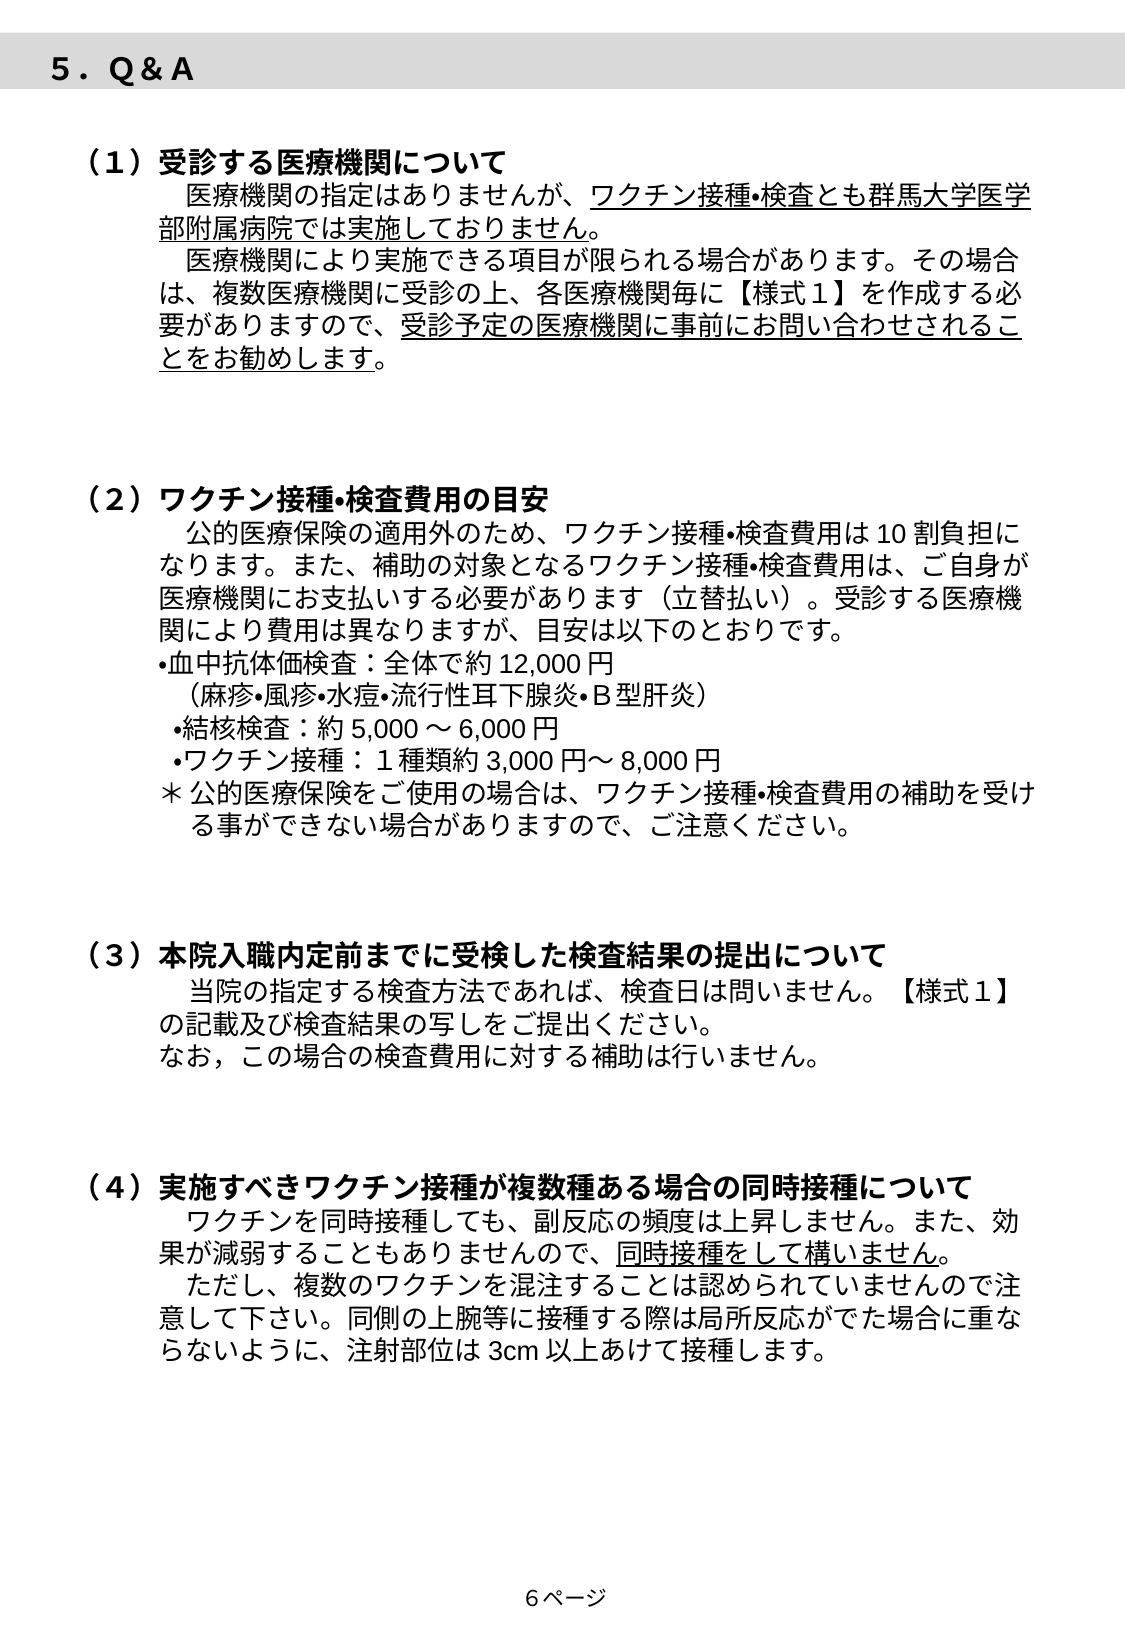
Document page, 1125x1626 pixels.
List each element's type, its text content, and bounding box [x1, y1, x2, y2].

text_box （４）実施すべきワクチン接種が複数種ある場合の同時接種について ワクチンを同時接種しても、副反応の頻度は上昇しません。また、効果が減弱することもありませんので、同時接種をして構いません。 ただし、複数のワクチンを混注することは認められていませんので注意して下さい。同側の上腕等に接種する際は局所反応がでた場合に重ならないように、注射部位は3cm以上あけて接種します。 [56, 1161, 1057, 1374]
text_box （１）受診する医療機関について 医療機関の指定はありませんが、ワクチン接種・検査とも群馬大学医学部附属病院では実施しておりません。 医療機関により実施できる項目が限られる場合があります。その場合は、複数医療機関に受診の上、各医療機関毎に【様式１】を作成する必要がありますので、受診予定の医療機関に事前にお問い合わせされることをお勧めします。 [56, 136, 1057, 382]
text_box [0, 32, 1125, 89]
text_box ５．Ｑ＆Ａ [30, 42, 895, 94]
text_box （２）ワクチン接種・検査費用の目安 公的医療保険の適用外のため、ワクチン接種・検査費用は10割負担になります。また、補助の対象となるワクチン接種・検査費用は、ご自身が医療機関にお支払いする必要があります（立替払い）。受診する医療機関により費用は異なりますが、目安は以下のとおりです。 ・血中抗体価検査：全体で約12,000円 （麻疹・風疹・水痘・流行性耳下腺炎・Ｂ型肝炎） ・結核検査：約5,000～6,000円 ・ワクチン接種：１種類約3,000円～8,000円 ＊ 公的医療保険をご使用の場合は、ワクチン接種・検査費用の補助を受ける事ができない場合がありますので、ご注意ください。 [56, 473, 1057, 849]
text_box ６ページ [398, 1576, 731, 1618]
text_box （３）本院入職内定前までに受検した検査結果の提出について 当院の指定する検査方法であれば、検査日は問いません。【様式１】の記載及び検査結果の写しをご提出ください。 なお，この場合の検査費用に対する補助は行いません。 [56, 930, 1057, 1080]
